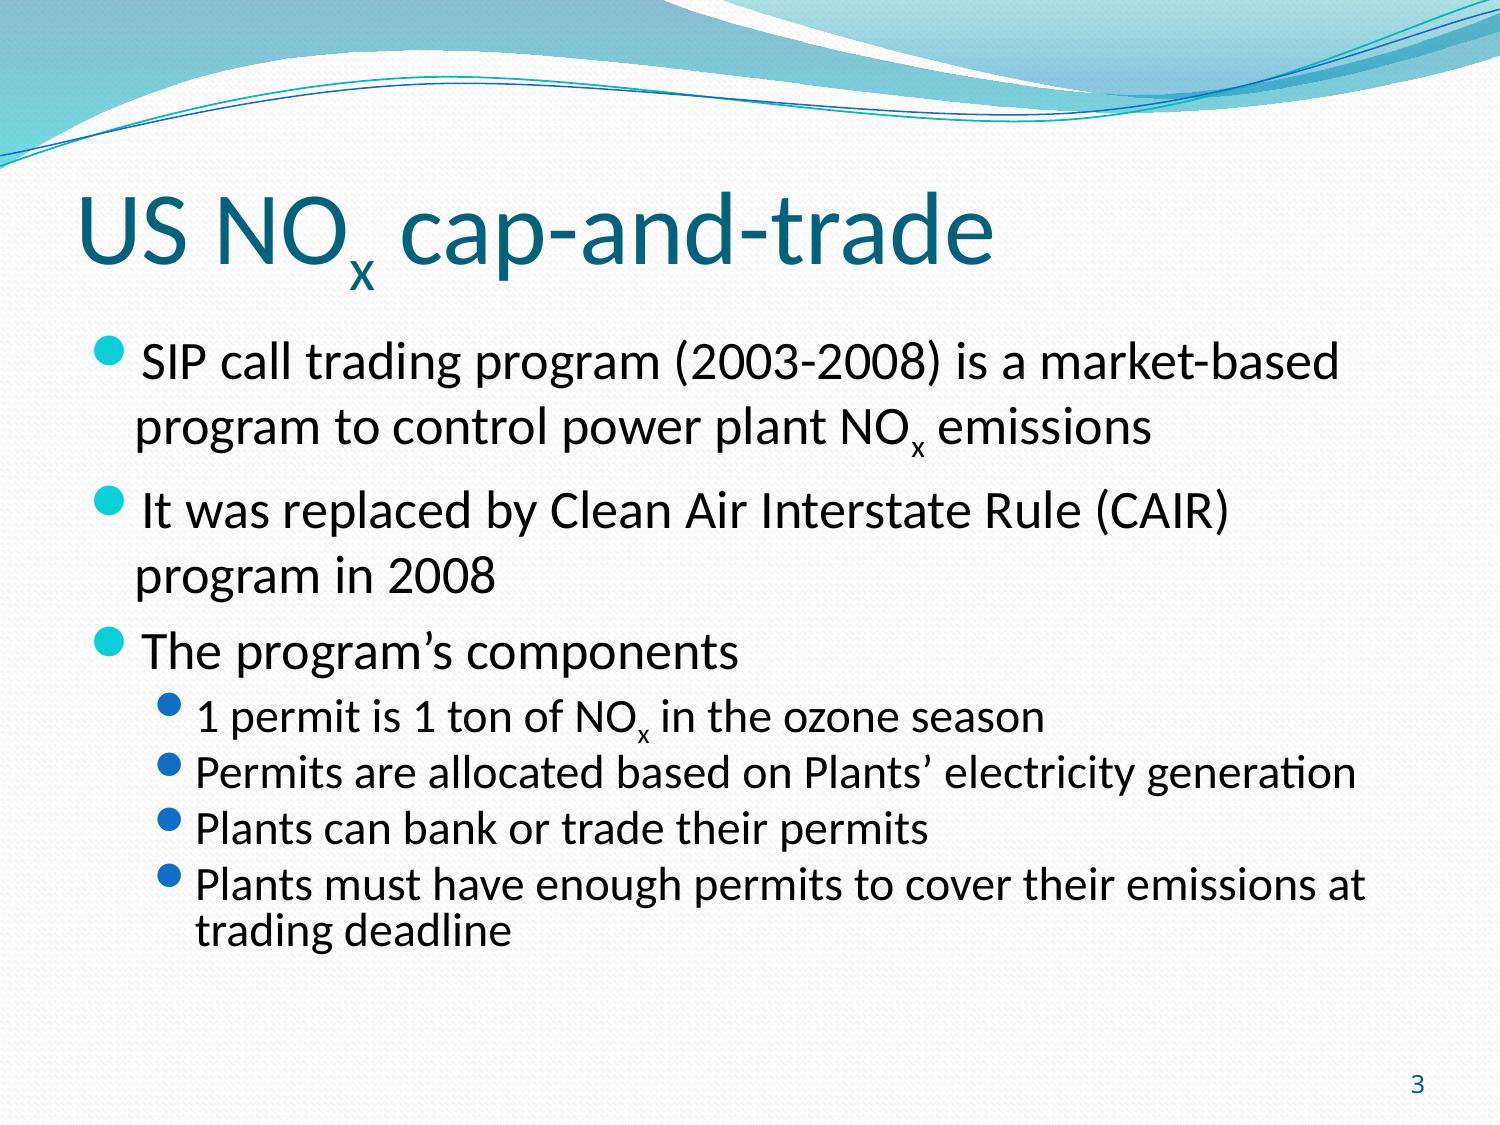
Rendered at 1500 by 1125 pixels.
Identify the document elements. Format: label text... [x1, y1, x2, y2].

slide_number 3 [1299, 1042, 1425, 1103]
title US NOx cap-and-trade [75, 115, 1425, 303]
list SIP call trading program (2003-2008) is a market-based program to control power plant NOx emissions It was replaced by Clean Air Interstate Rule (CAIR) program in 2008 The program’s components 1 permit is 1 ton of NOx in the ozone season Permits are allocated based on Plants’ electricity generation Plants can bank or trade their permits Plants must have enough permits to cover their emissions at trading deadline [75, 317, 1425, 1038]
